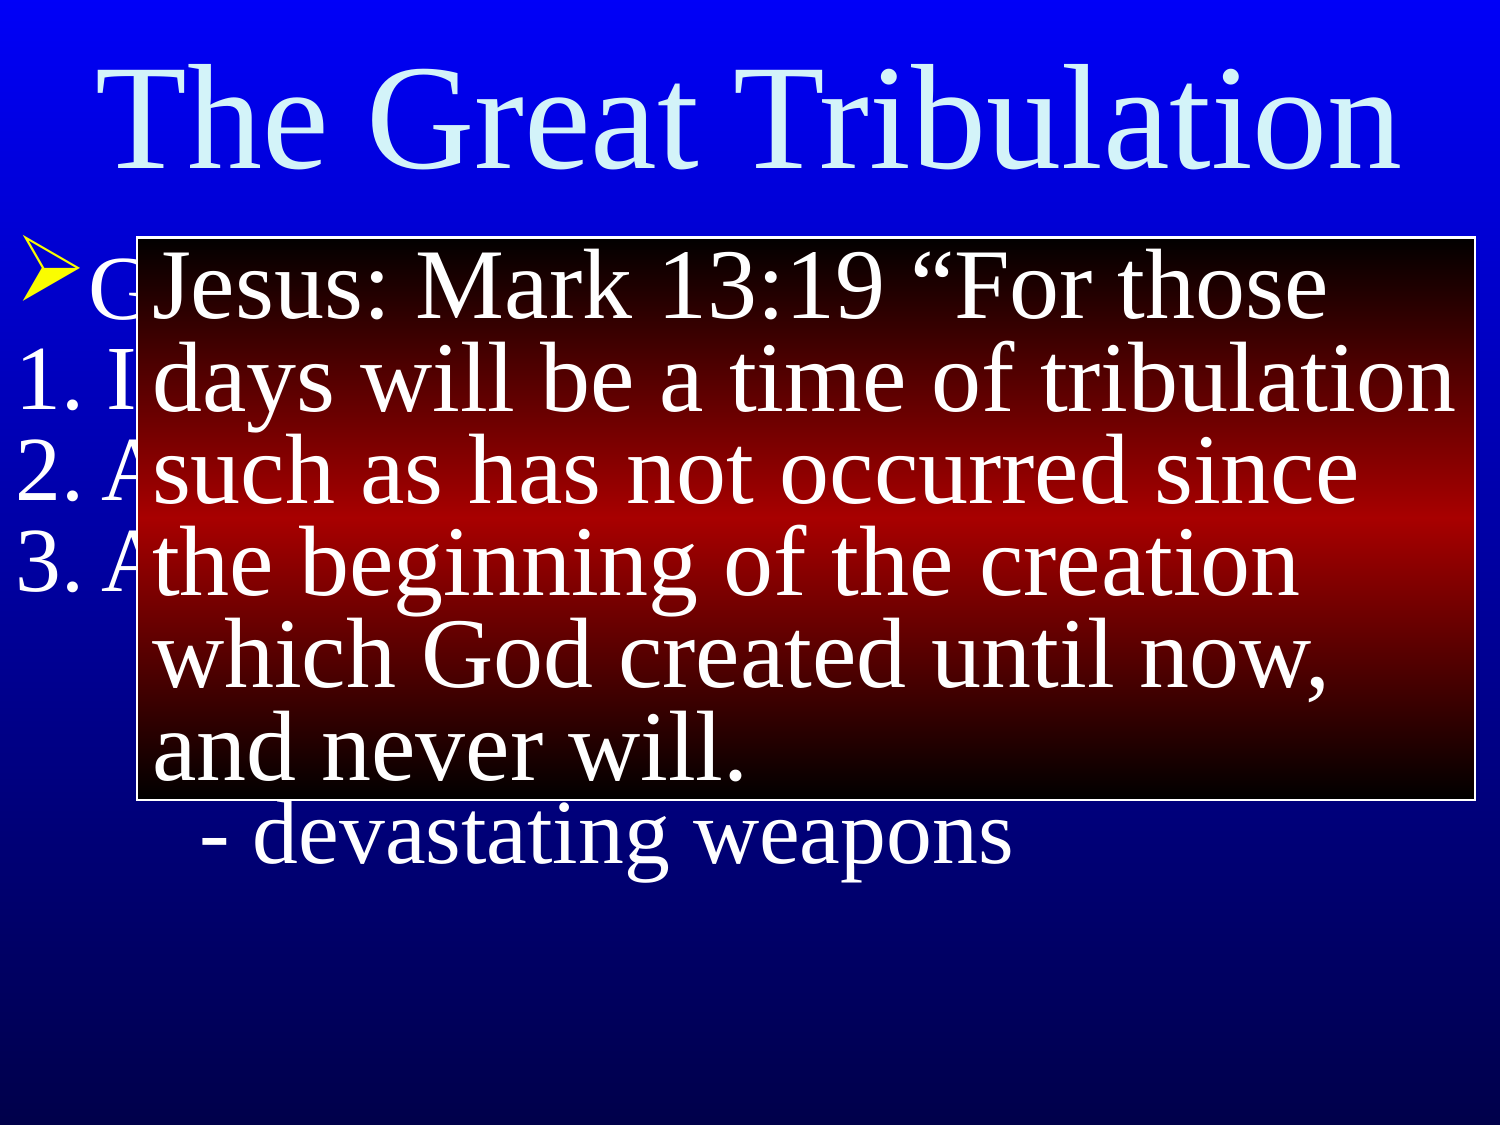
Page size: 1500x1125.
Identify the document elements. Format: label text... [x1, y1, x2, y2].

text_box Jesus: Mark 13:19 “For those days will be a time of tribulation such as has not occurred since the beginning of the creation which God created until now, and never will. [137, 237, 1475, 800]
list General Preconditions: 1. Israel back in their land 2. A time of great population 3. A time of amazing technology: - fiscal control systems - global communications - devastating weapons [0, 249, 1500, 1051]
title The Great Tribulation [0, 0, 1500, 249]
